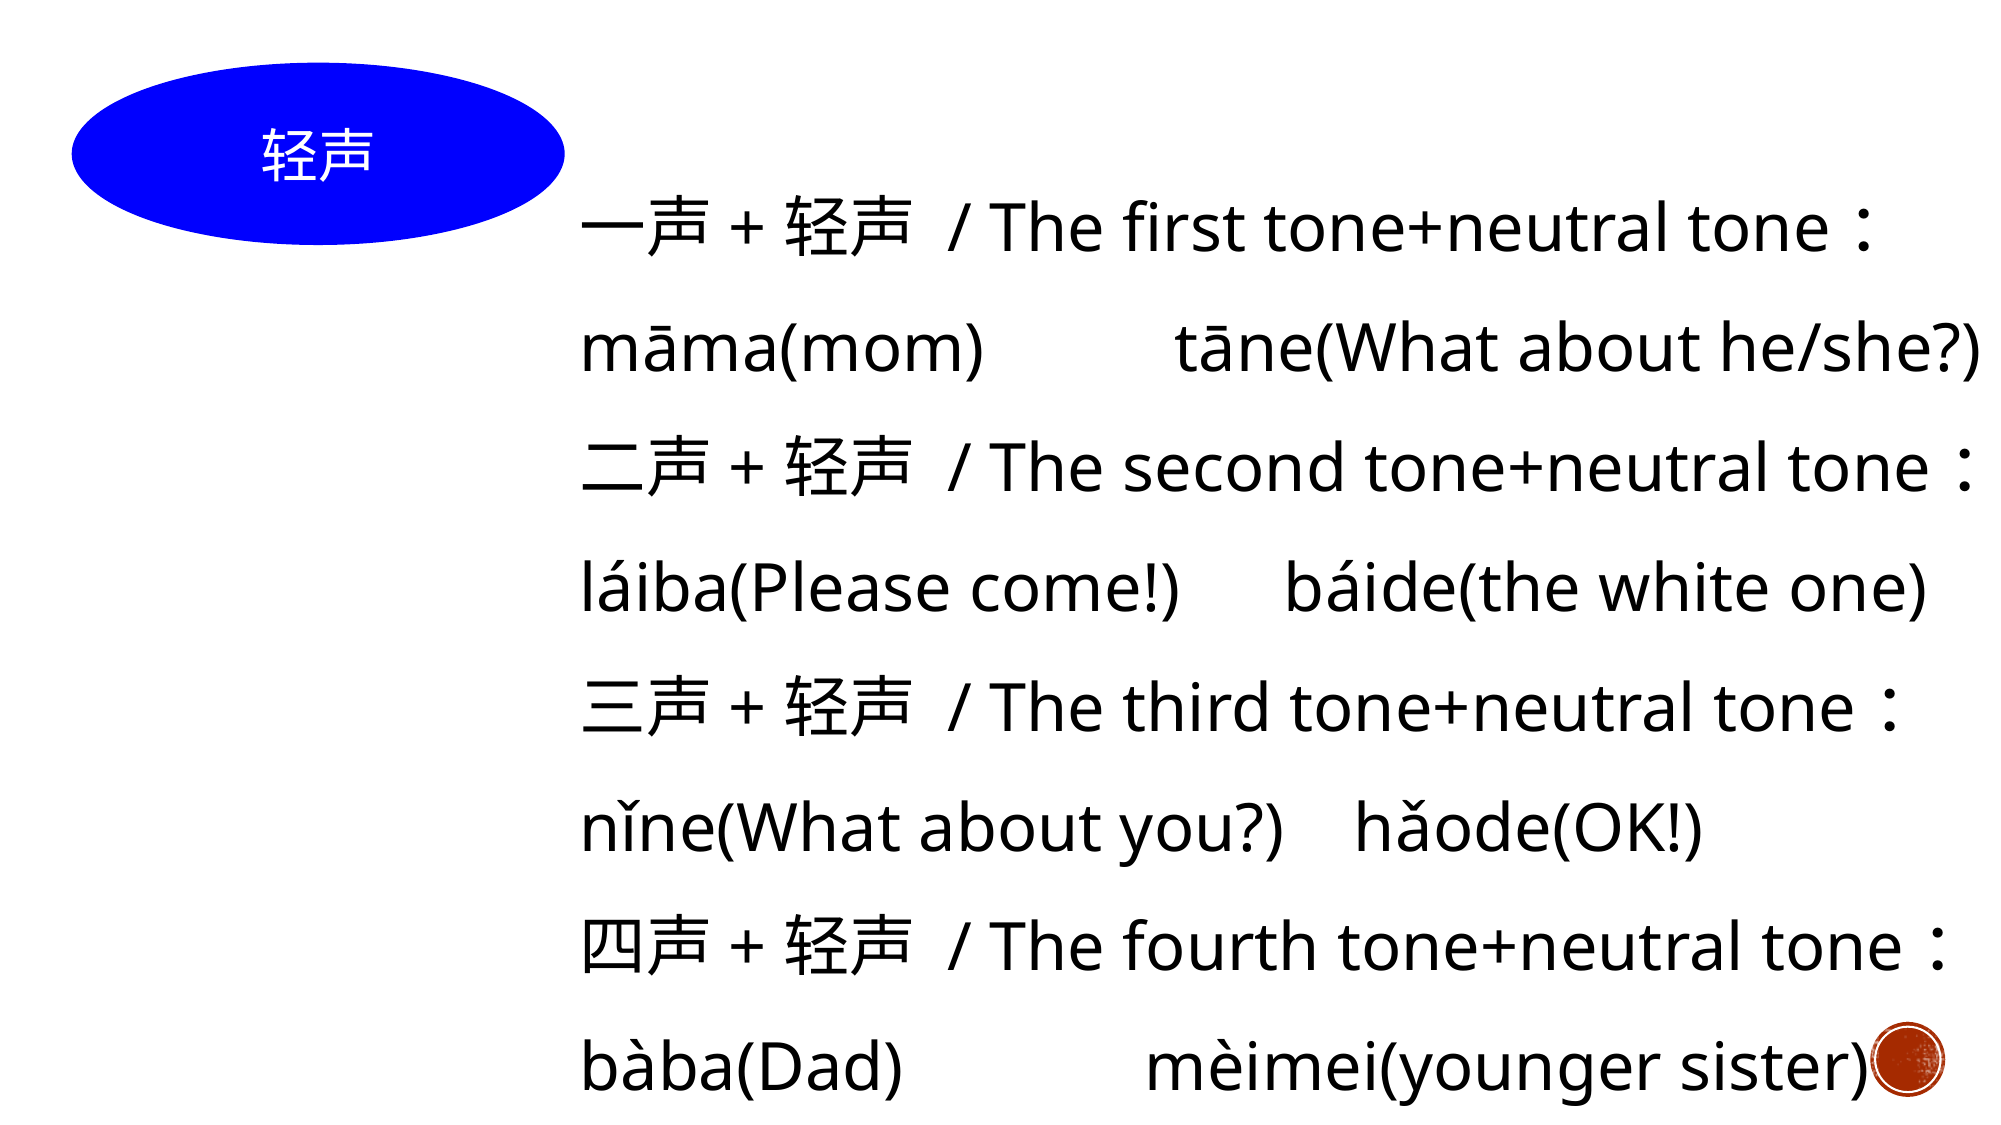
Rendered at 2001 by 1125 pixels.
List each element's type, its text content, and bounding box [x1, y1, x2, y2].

text_box 一声+轻声 / The first tone+neutral tone： māma(mom) tāne(What about he/she?) 二声+轻声 / The second tone+neutral tone： láiba(Please come!) báide(the white one) 三声+轻声 / The third tone+neutral tone： nǐne(What about you?) hǎode(OK!) 四声+轻声 / The fourth tone+neutral tone： bàba(Dad) mèimei(younger sister) [564, 137, 2000, 1125]
text_box 轻声 [70, 61, 564, 247]
